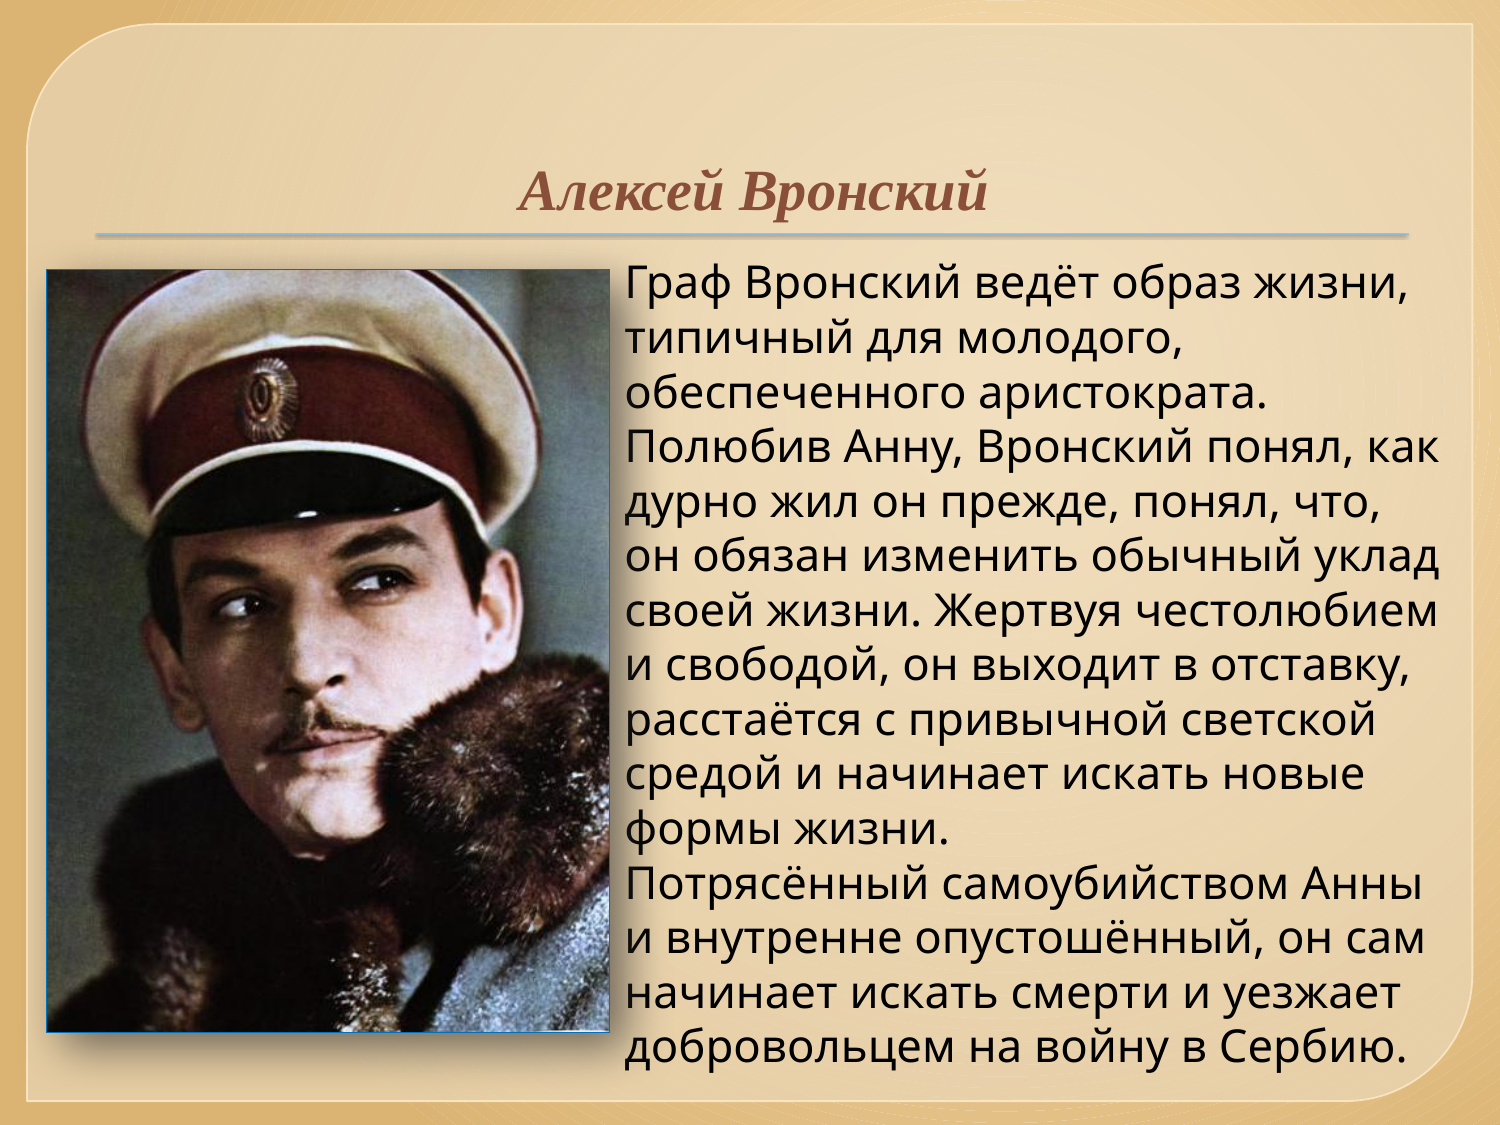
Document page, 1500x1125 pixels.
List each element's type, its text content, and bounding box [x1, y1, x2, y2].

list Граф Вронский ведёт образ жизни, типичный для молодого, обеспеченного аристократа. Полюбив Анну, Вронский понял, как дурно жил он прежде, понял, что, он обязан изменить обычный уклад своей жизни. Жертвуя честолюбием и свободой, он выходит в отставку, расстаётся с привычной светской средой и начинает искать новые формы жизни. Потрясённый самоубийством Анны и внутренне опустошённый, он сам начинает искать смерти и уезжает добровольцем на войну в Сербию. [562, 246, 1465, 1090]
title Алексей Вронский [75, 41, 1425, 230]
picture [46, 269, 610, 1034]
